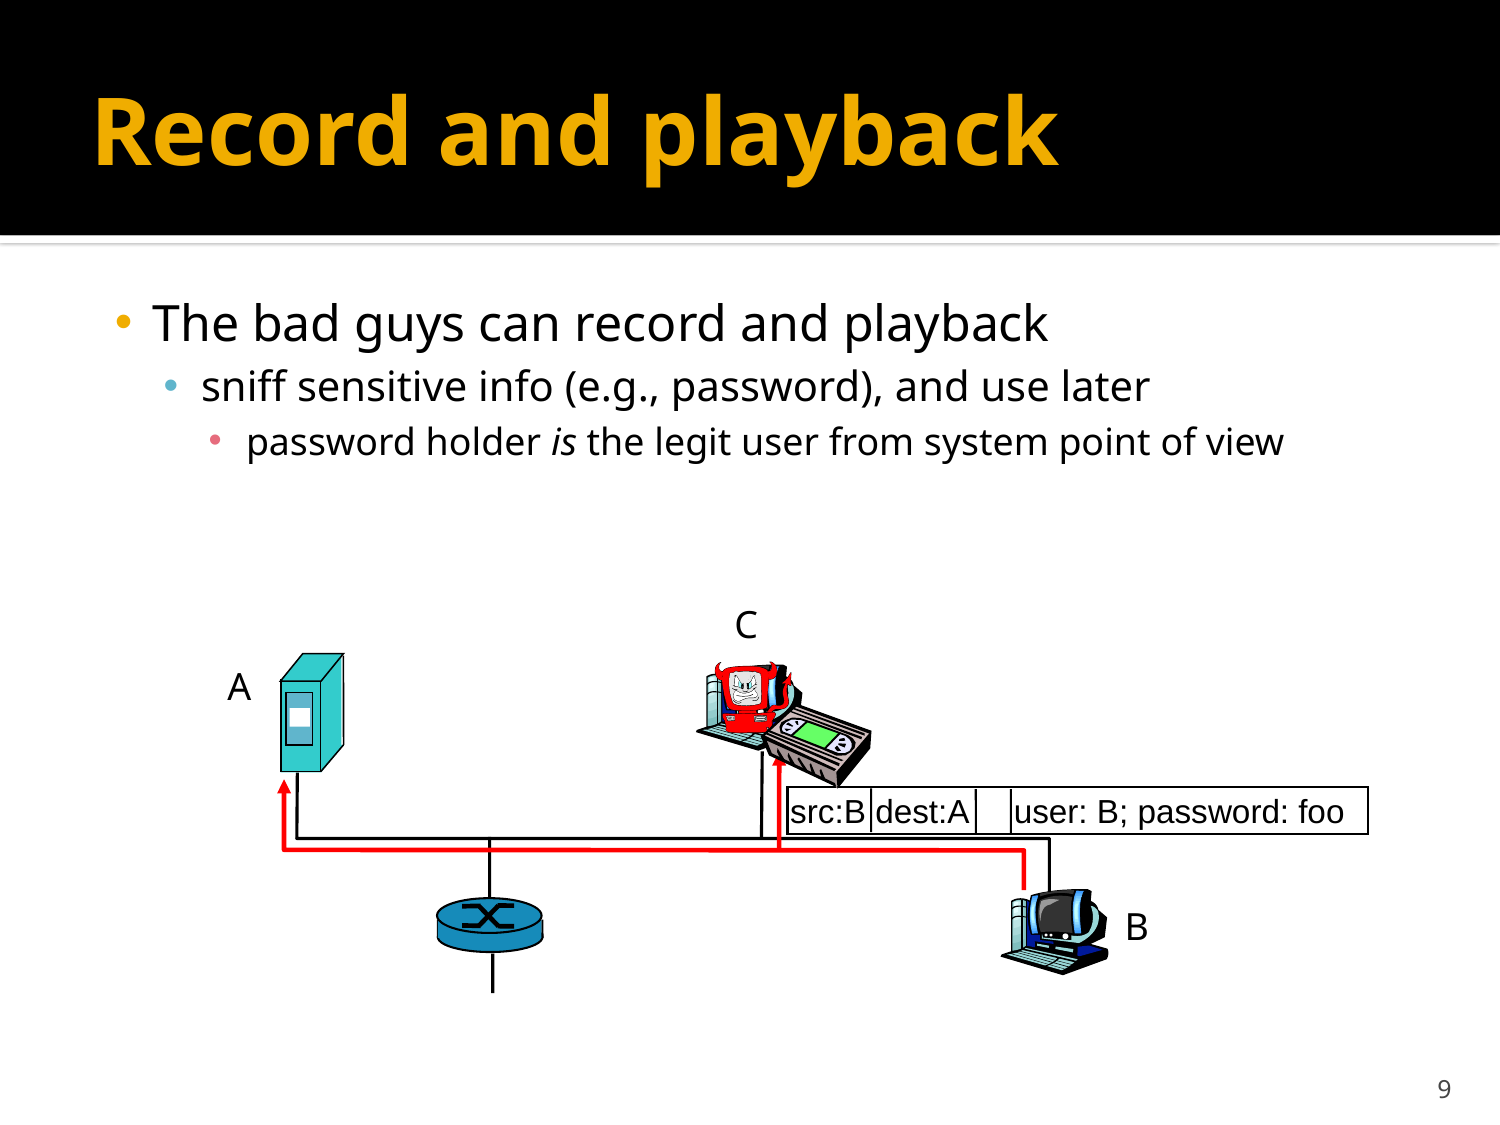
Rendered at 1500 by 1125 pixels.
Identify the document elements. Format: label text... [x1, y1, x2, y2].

text_box src:B dest:A user: B; password: foo [876, 782, 1409, 838]
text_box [436, 898, 543, 953]
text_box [795, 663, 806, 701]
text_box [280, 653, 344, 773]
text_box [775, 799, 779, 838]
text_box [1000, 888, 1111, 976]
text_box [309, 780, 779, 850]
text_box B [1114, 896, 1164, 956]
slide_number 9 [1345, 1062, 1467, 1108]
text_box The bad guys can record and playback sniff sensitive info (e.g., password), and use later password holder is the legit user from system point of view [80, 284, 1406, 528]
title Record and playback [75, 25, 1425, 231]
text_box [695, 663, 754, 751]
picture [714, 660, 873, 790]
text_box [787, 786, 1368, 835]
text_box A [212, 655, 267, 716]
text_box C [719, 593, 773, 653]
text_box [277, 782, 1025, 887]
text_box [780, 838, 1050, 886]
